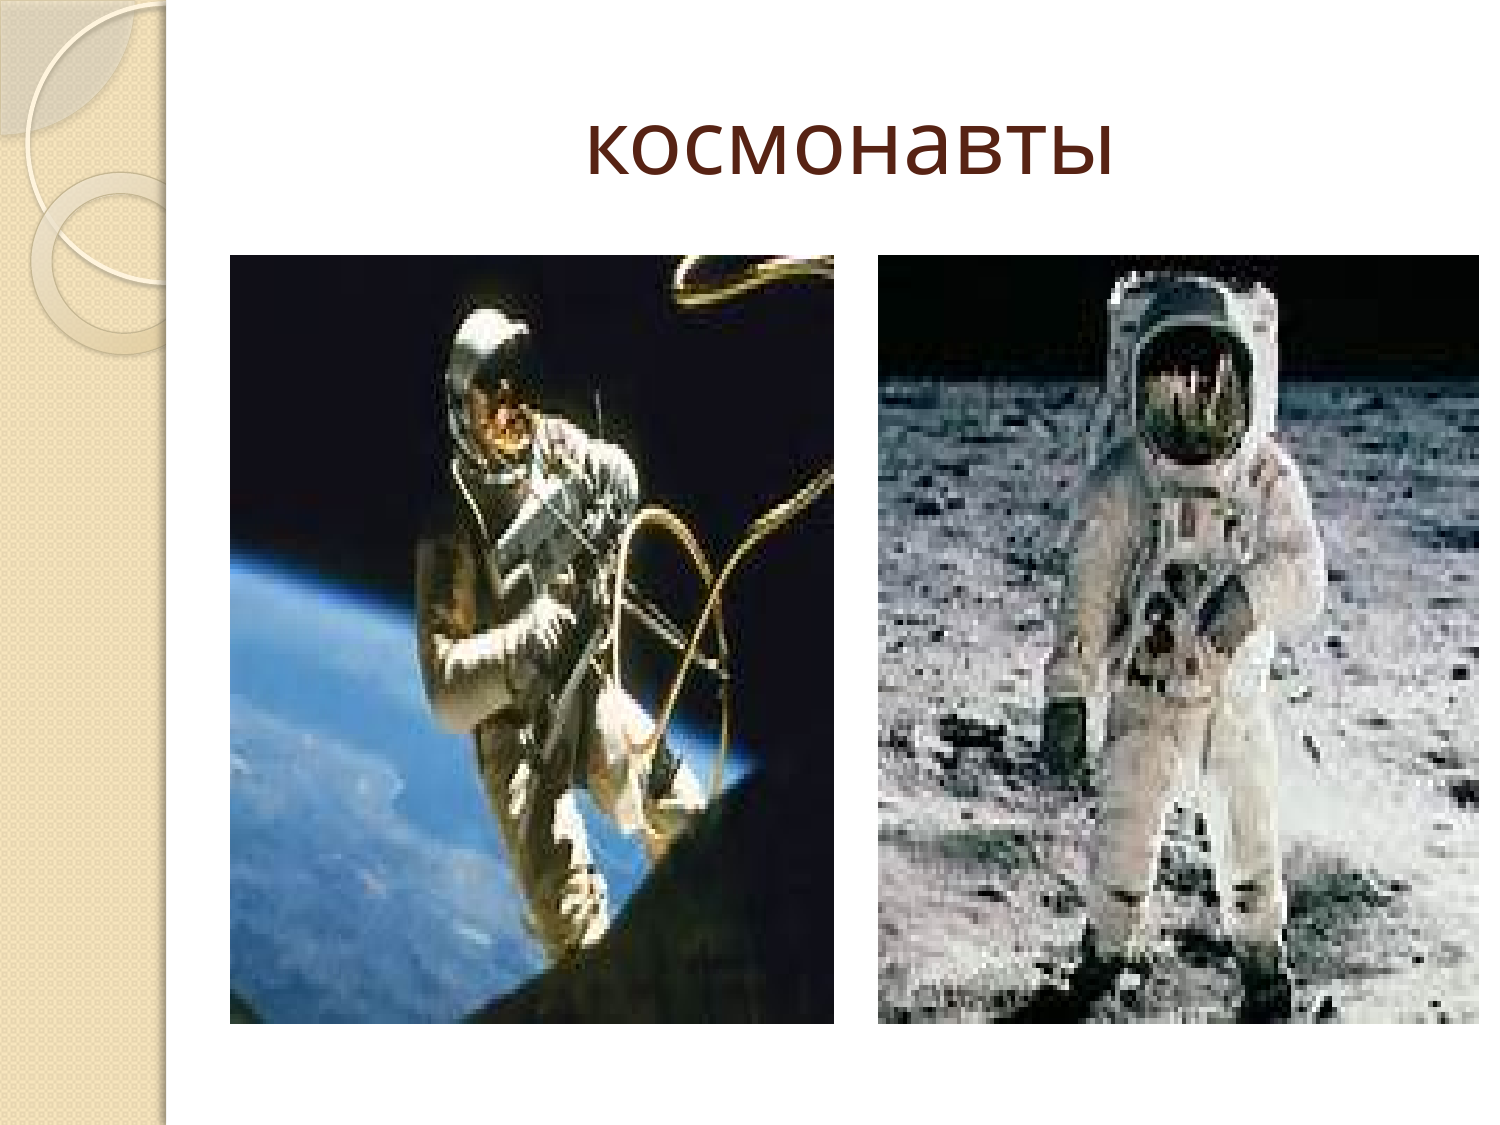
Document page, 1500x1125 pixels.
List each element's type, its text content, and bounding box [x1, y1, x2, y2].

picture [878, 255, 1479, 1024]
picture [229, 255, 834, 1024]
title космонавты [235, 45, 1466, 233]
